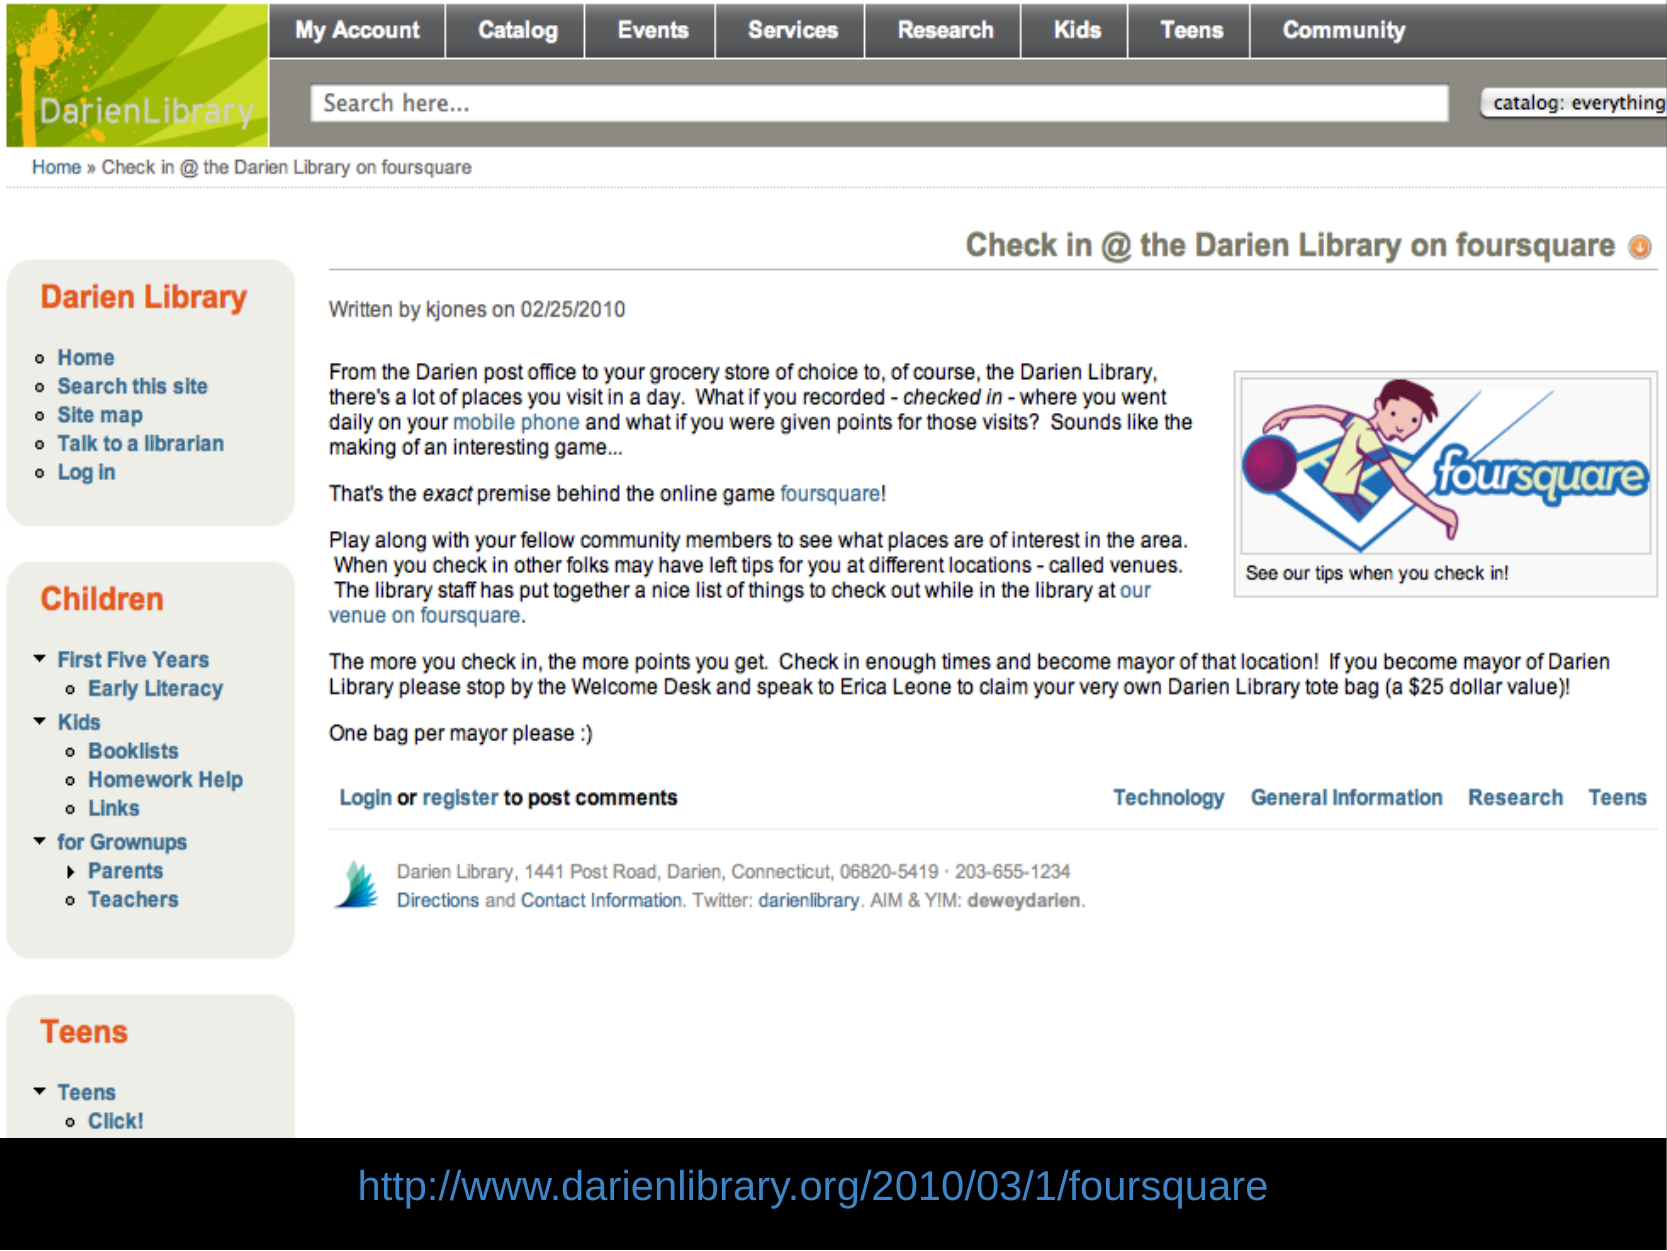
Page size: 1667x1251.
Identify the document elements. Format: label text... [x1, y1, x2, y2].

picture [0, 0, 1667, 1138]
subtitle http://www.darienlibrary.org/2010/03/1/foursquare [208, 1162, 1419, 1223]
